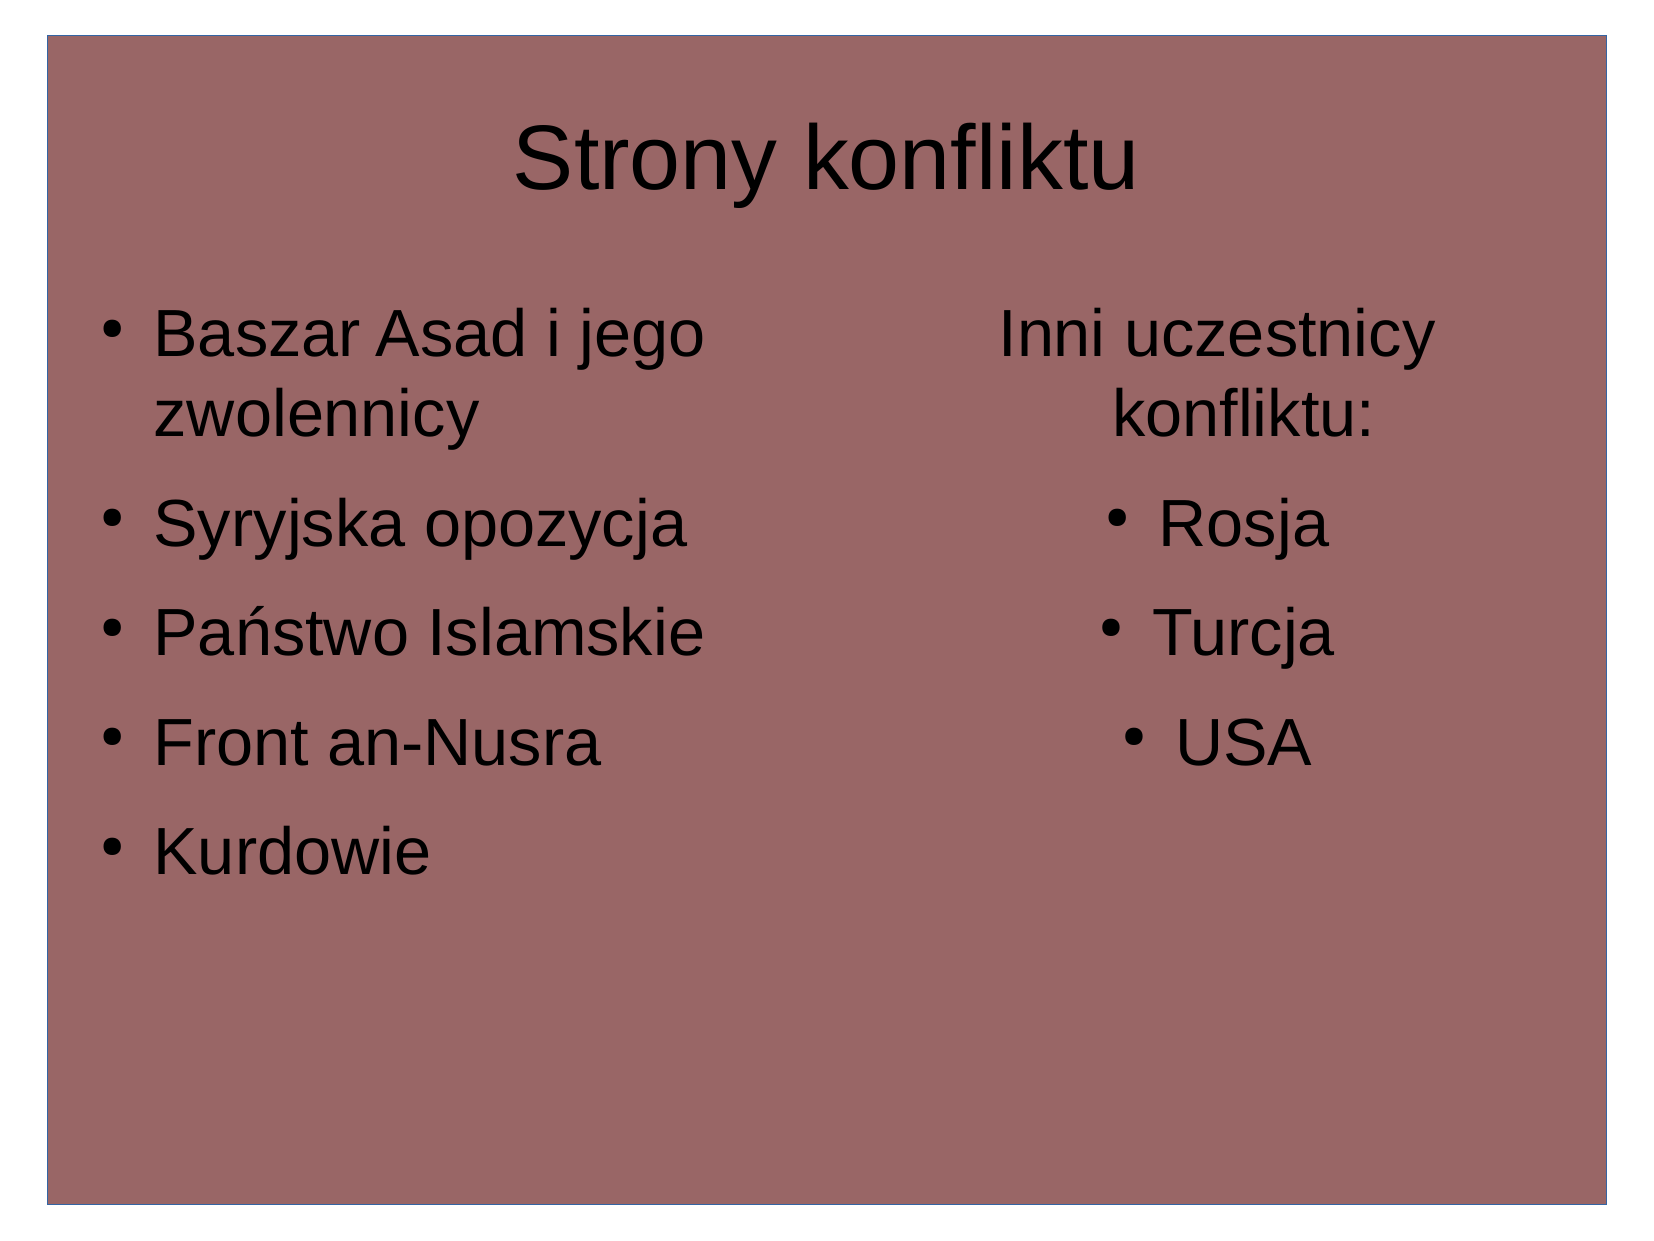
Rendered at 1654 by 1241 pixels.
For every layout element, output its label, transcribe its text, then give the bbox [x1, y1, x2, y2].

list Baszar Asad i jego zwolennicy Syryjska opozycja Państwo Islamskie Front an-Nusra Kurdowie [82, 290, 809, 1010]
list Inni uczestnicy konfliktu: Rosja Turcja USA [845, 290, 1572, 1010]
text_box [47, 35, 1607, 1205]
title Strony konfliktu [82, 49, 1571, 257]
